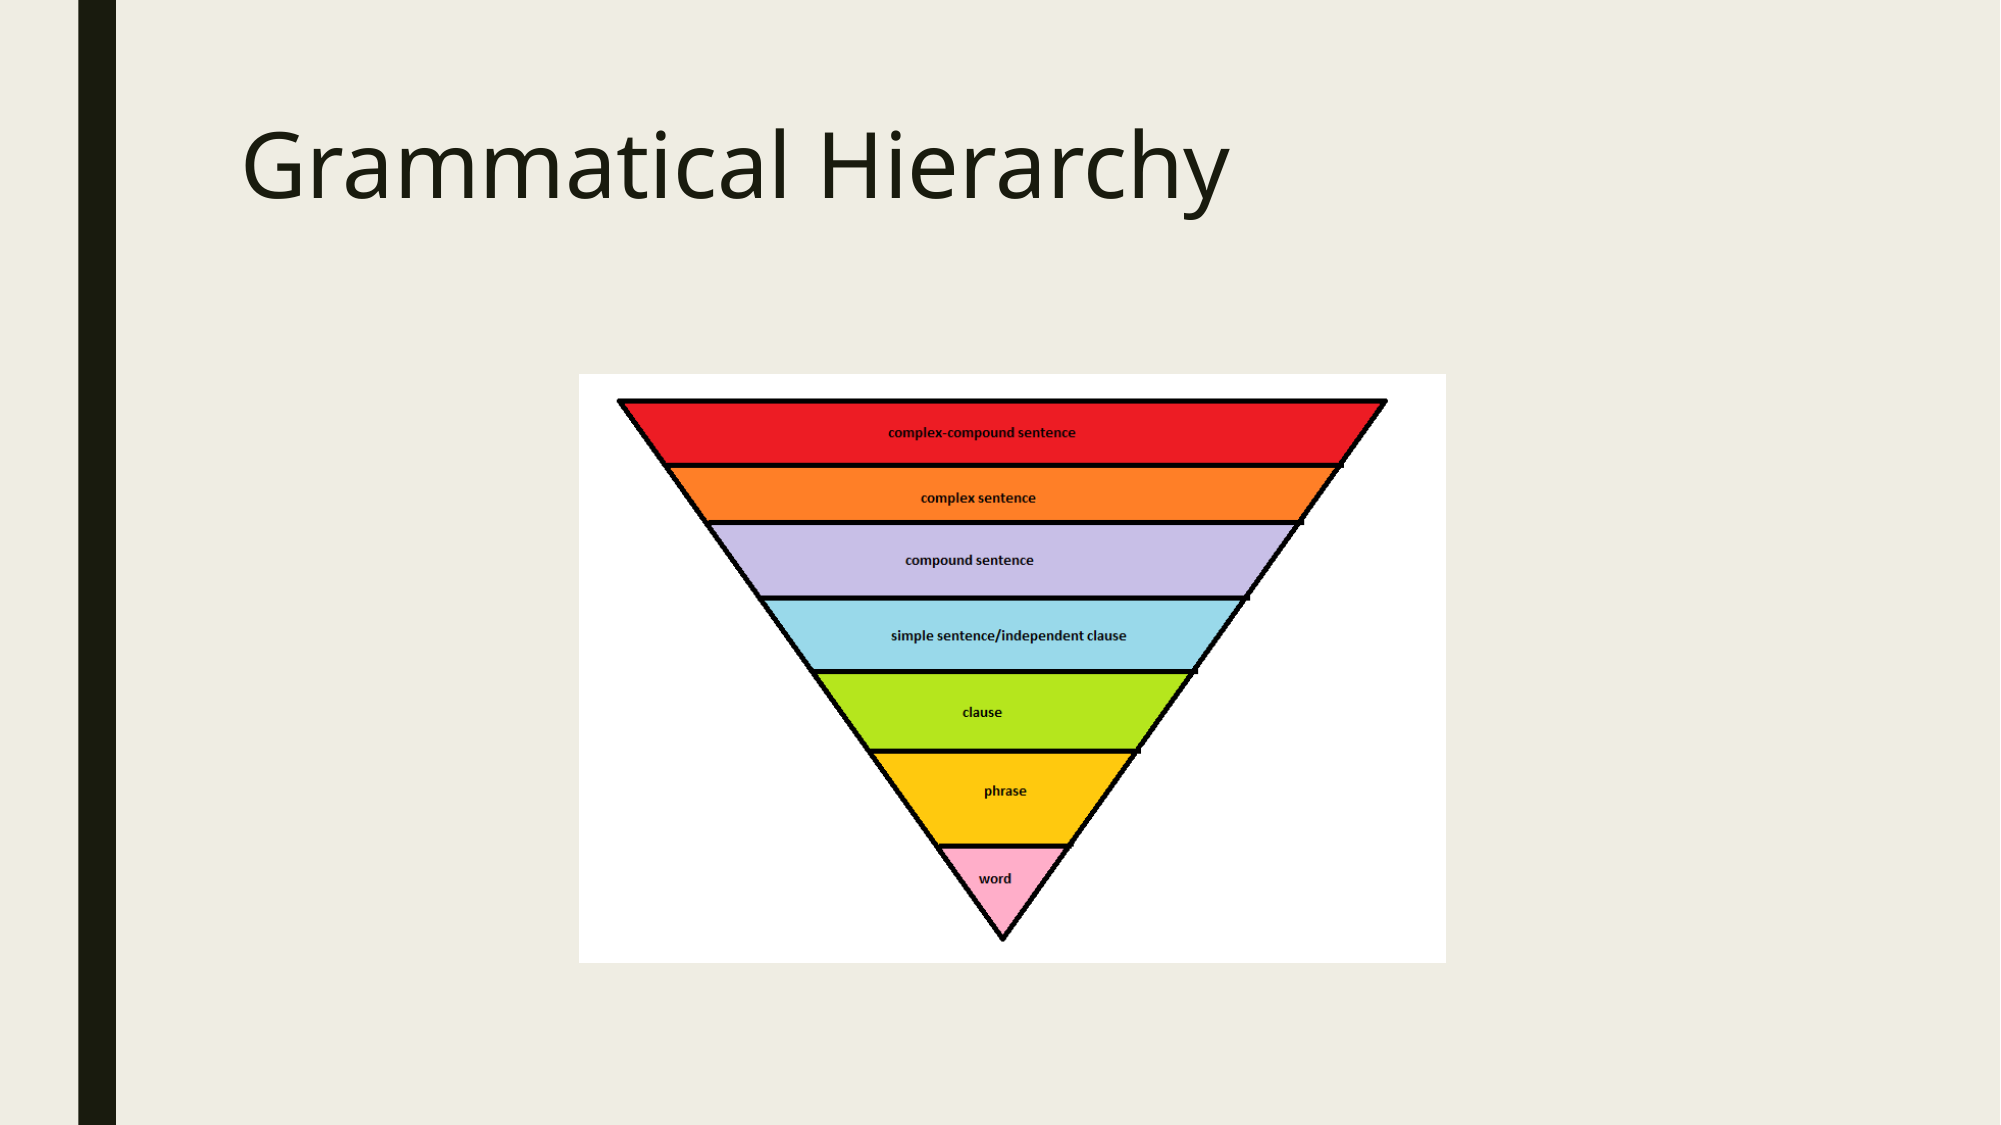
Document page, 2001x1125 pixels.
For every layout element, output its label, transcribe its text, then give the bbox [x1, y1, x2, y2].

title Grammatical Hierarchy [225, 112, 1800, 272]
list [579, 374, 1446, 963]
